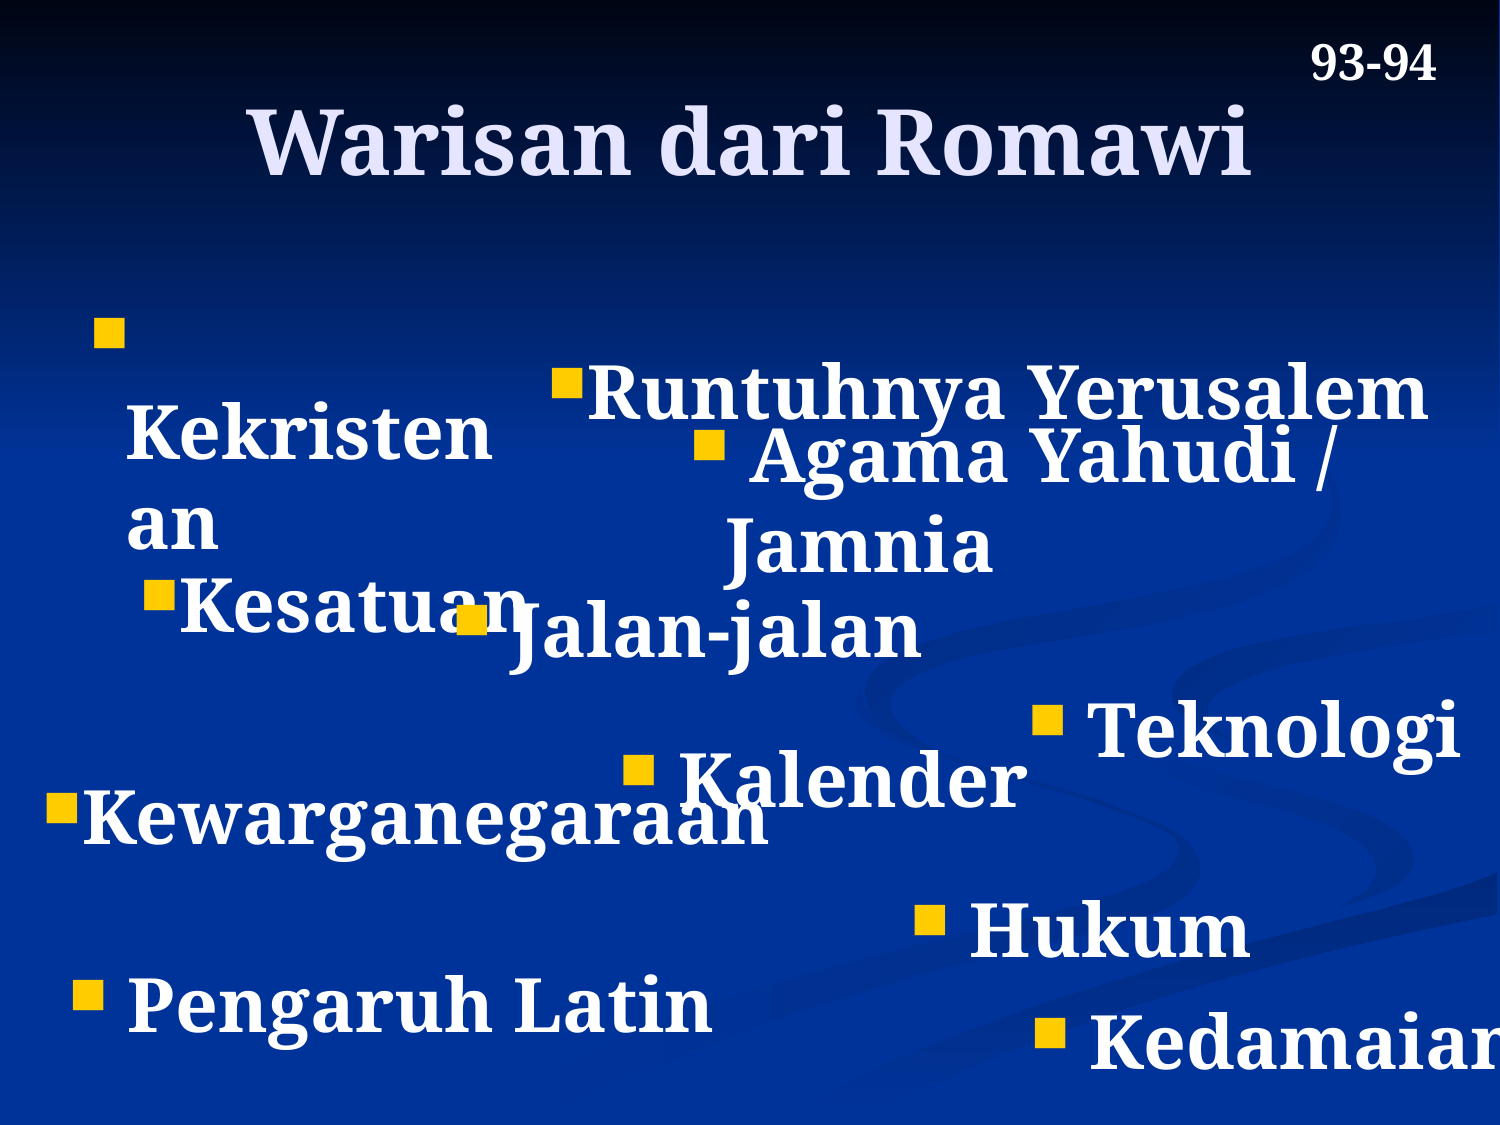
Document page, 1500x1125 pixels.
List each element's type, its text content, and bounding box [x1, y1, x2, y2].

text_box Kewarganegaraan [27, 762, 787, 868]
text_box Kekristenan [75, 287, 550, 573]
text_box Agama Yahudi / Jamnia [675, 399, 1475, 595]
text_box Hukum [895, 874, 1268, 980]
text_box Runtuhnya Yerusalem [532, 337, 1446, 443]
title Warisan dari Romawi [75, 45, 1425, 233]
text_box Pengaruh Latin [53, 949, 730, 1055]
text_box Kedamaian [1015, 987, 1500, 1093]
text_box Kalender [604, 724, 1044, 830]
text_box Teknologi [1013, 674, 1477, 780]
text_box 93-94 [1295, 23, 1453, 98]
text_box Kesatuan [124, 549, 591, 655]
text_box Jalan-jalan [437, 574, 939, 680]
